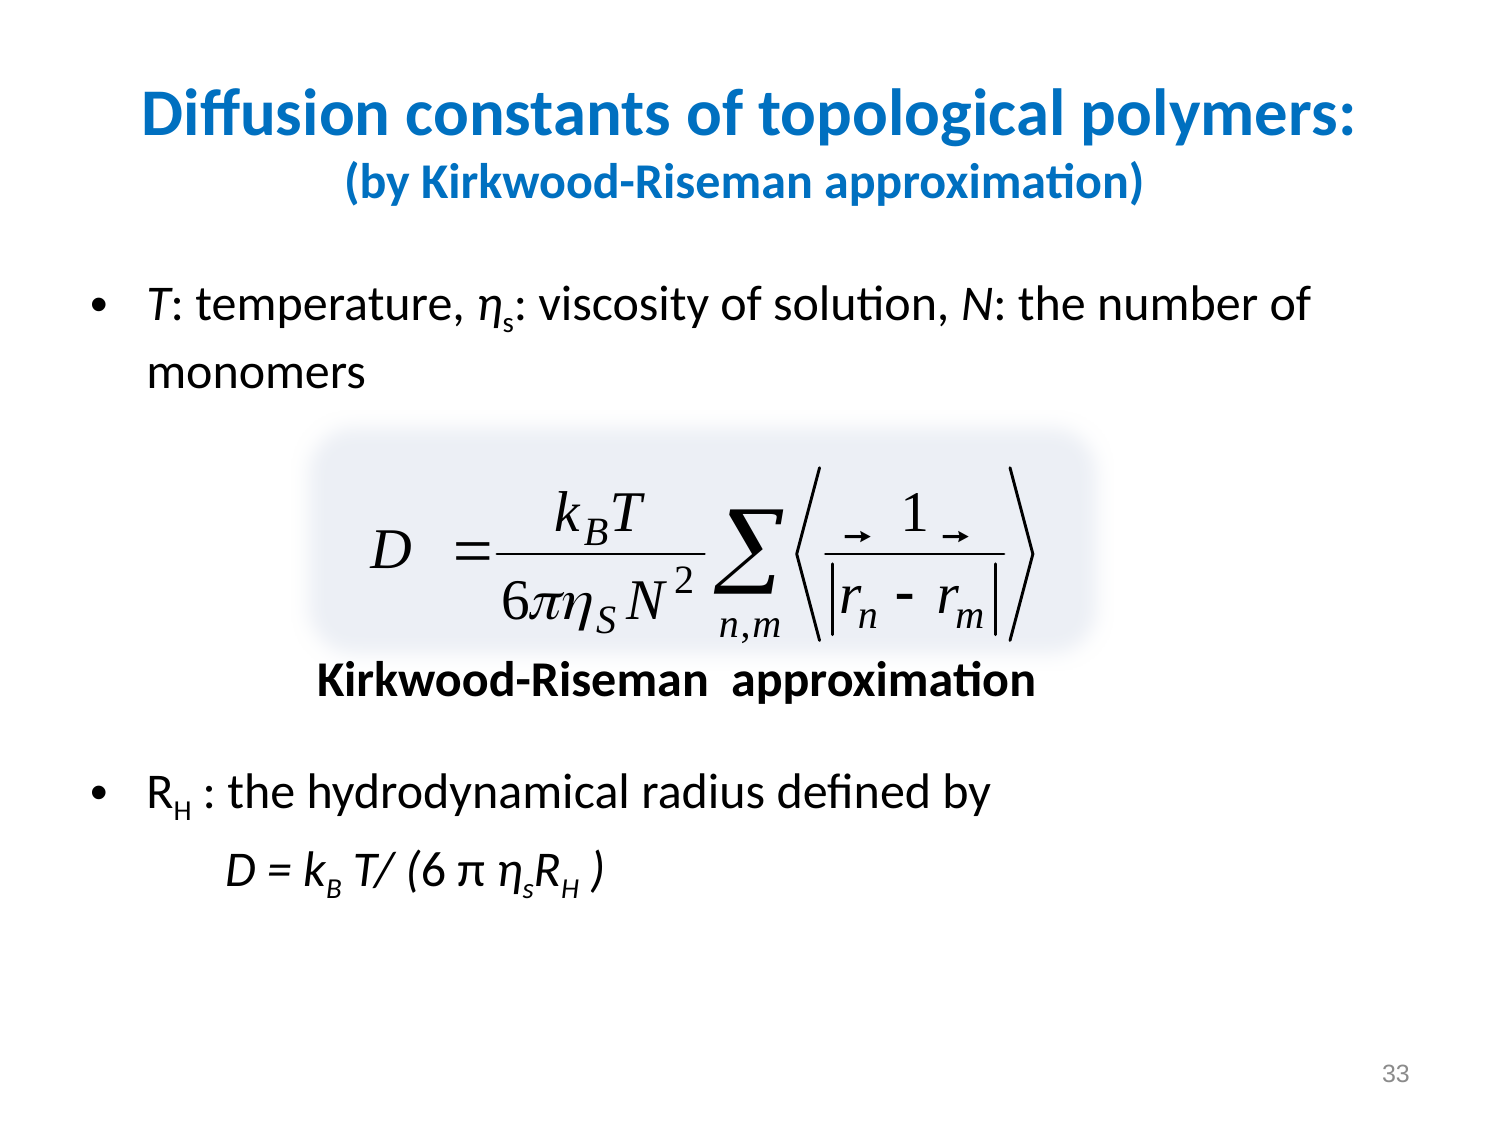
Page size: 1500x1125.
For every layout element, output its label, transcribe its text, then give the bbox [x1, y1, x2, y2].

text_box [288, 408, 1129, 715]
title Diffusion constants of topological polymers: (by Kirkwood-Riseman approximation) [75, 45, 1425, 233]
list T: temperature, ηs: viscosity of solution, N: the number of monomers RH : the hydrodynamical radius defined by D = kB T/ (6 π ηsRH ) [75, 262, 1425, 1005]
slide_number 33 [1074, 1042, 1425, 1103]
